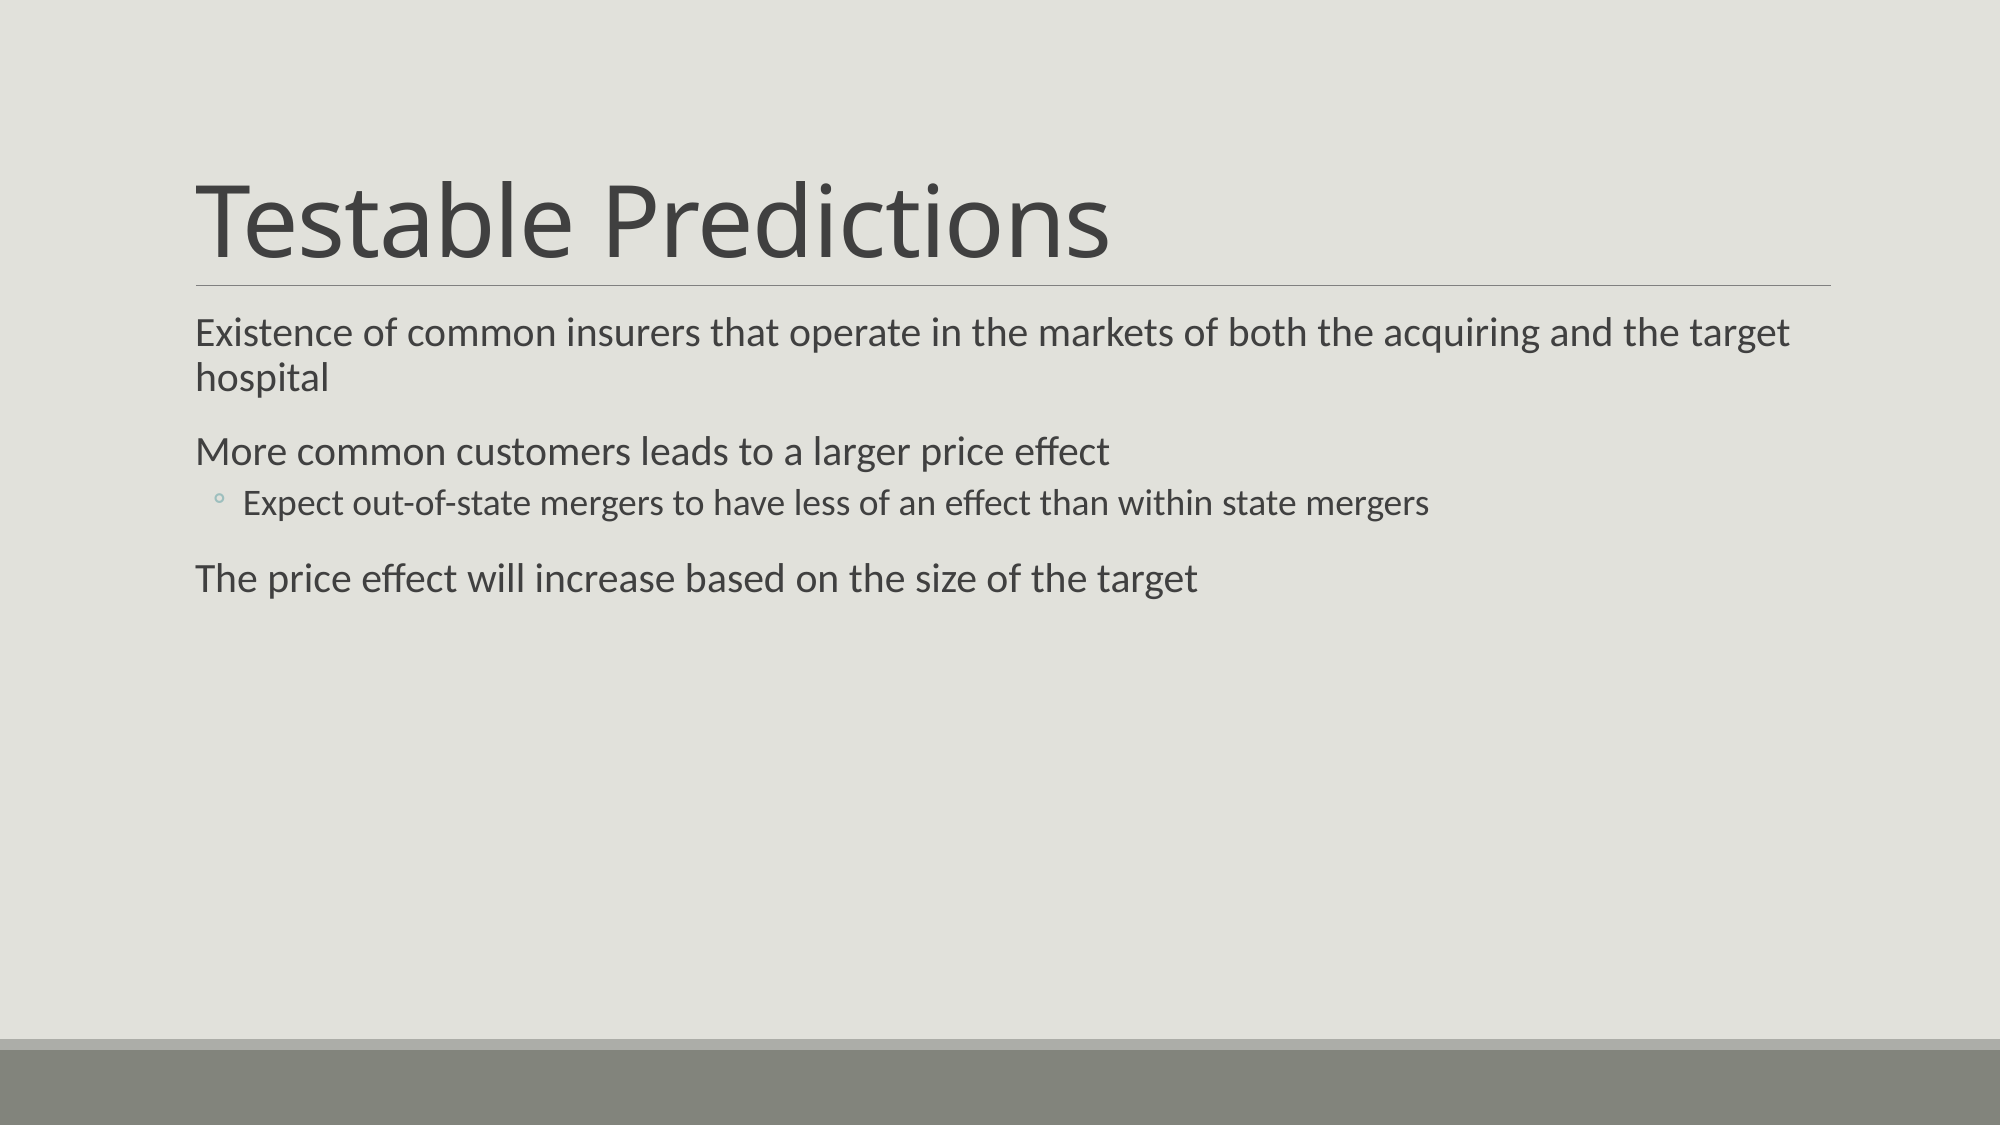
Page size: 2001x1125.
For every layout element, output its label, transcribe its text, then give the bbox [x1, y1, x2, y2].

list Existence of common insurers that operate in the markets of both the acquiring and the target hospital More common customers leads to a larger price effect Expect out-of-state mergers to have less of an effect than within state mergers The price effect will increase based on the size of the target [180, 302, 1830, 963]
title Testable Predictions [180, 47, 1830, 285]
